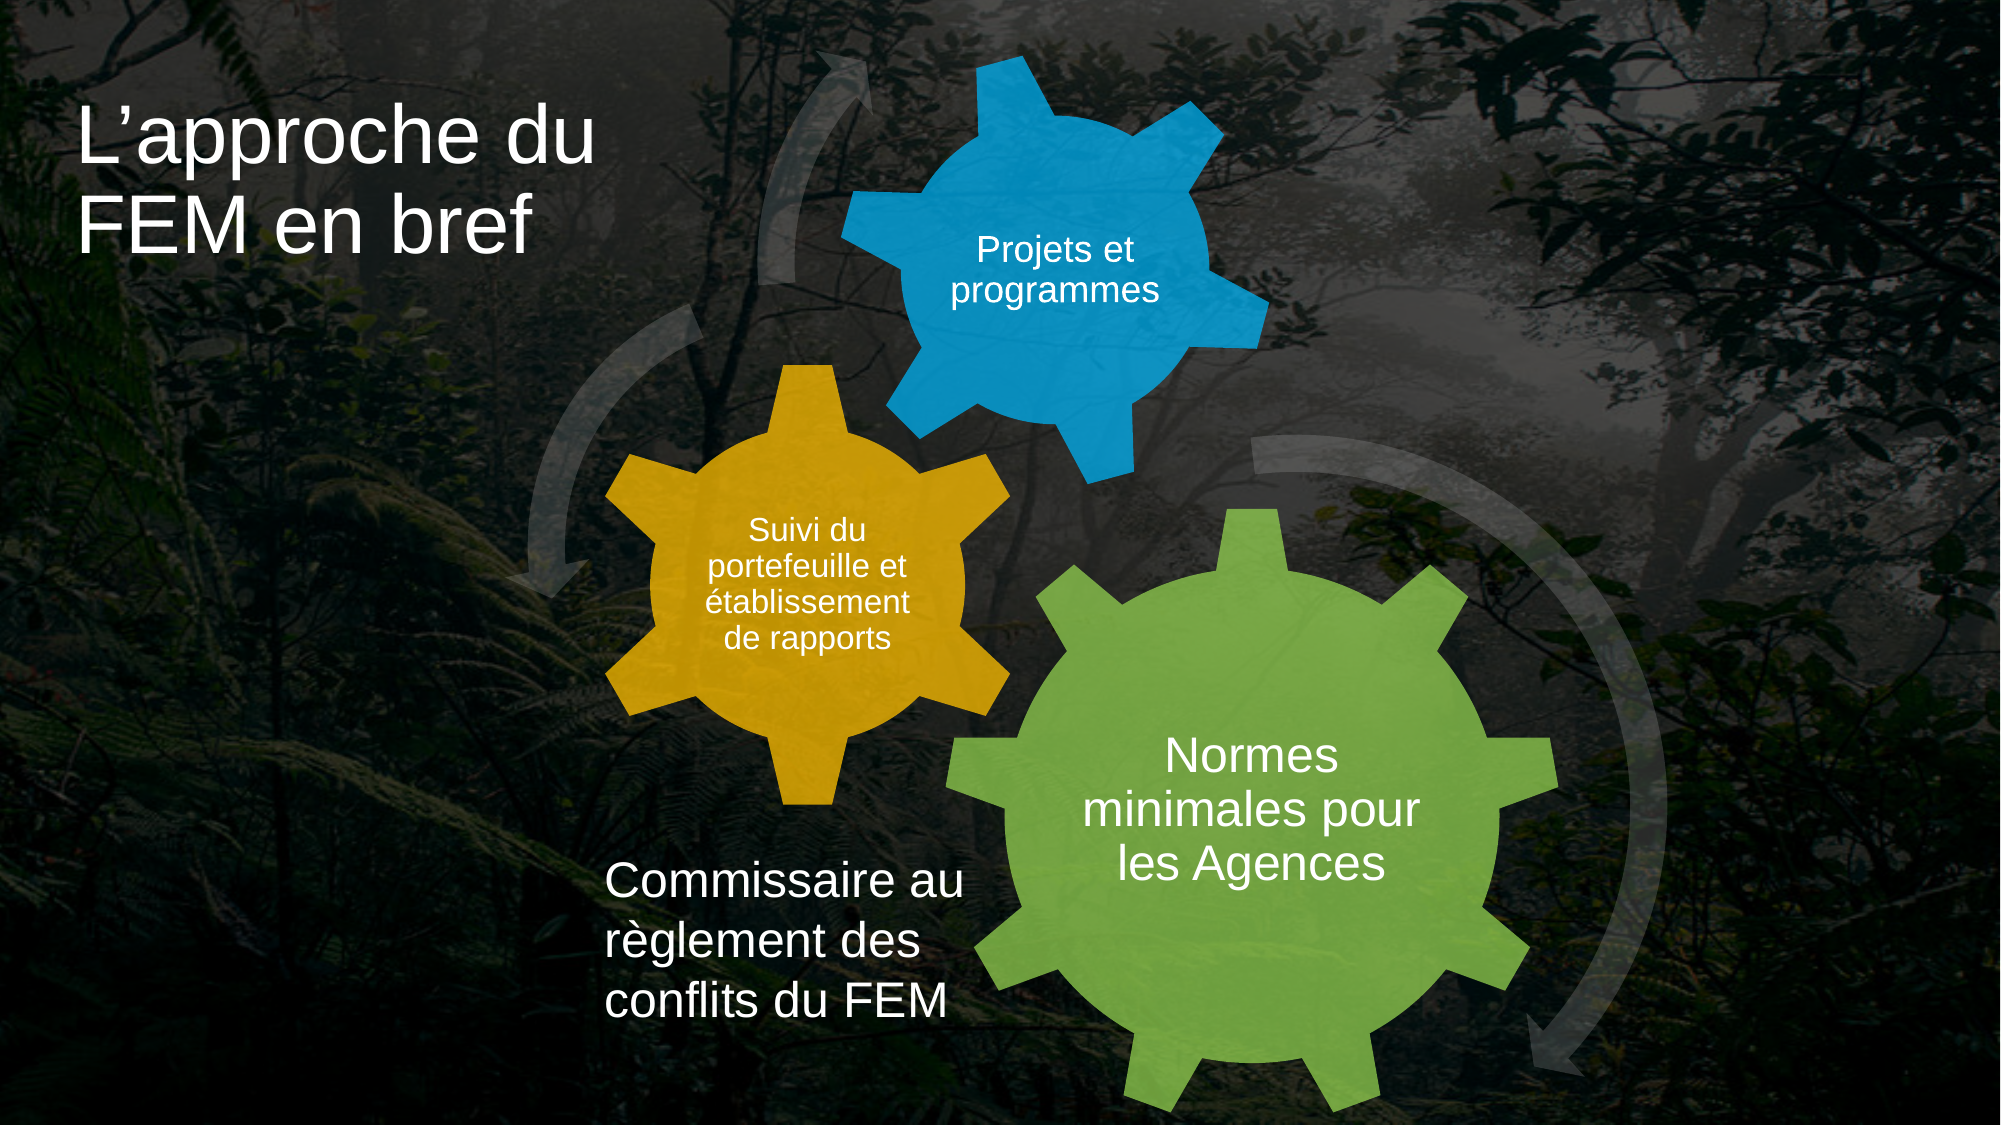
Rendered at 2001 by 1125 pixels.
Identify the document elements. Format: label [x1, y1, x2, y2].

text_box [0, 0, 2000, 1125]
